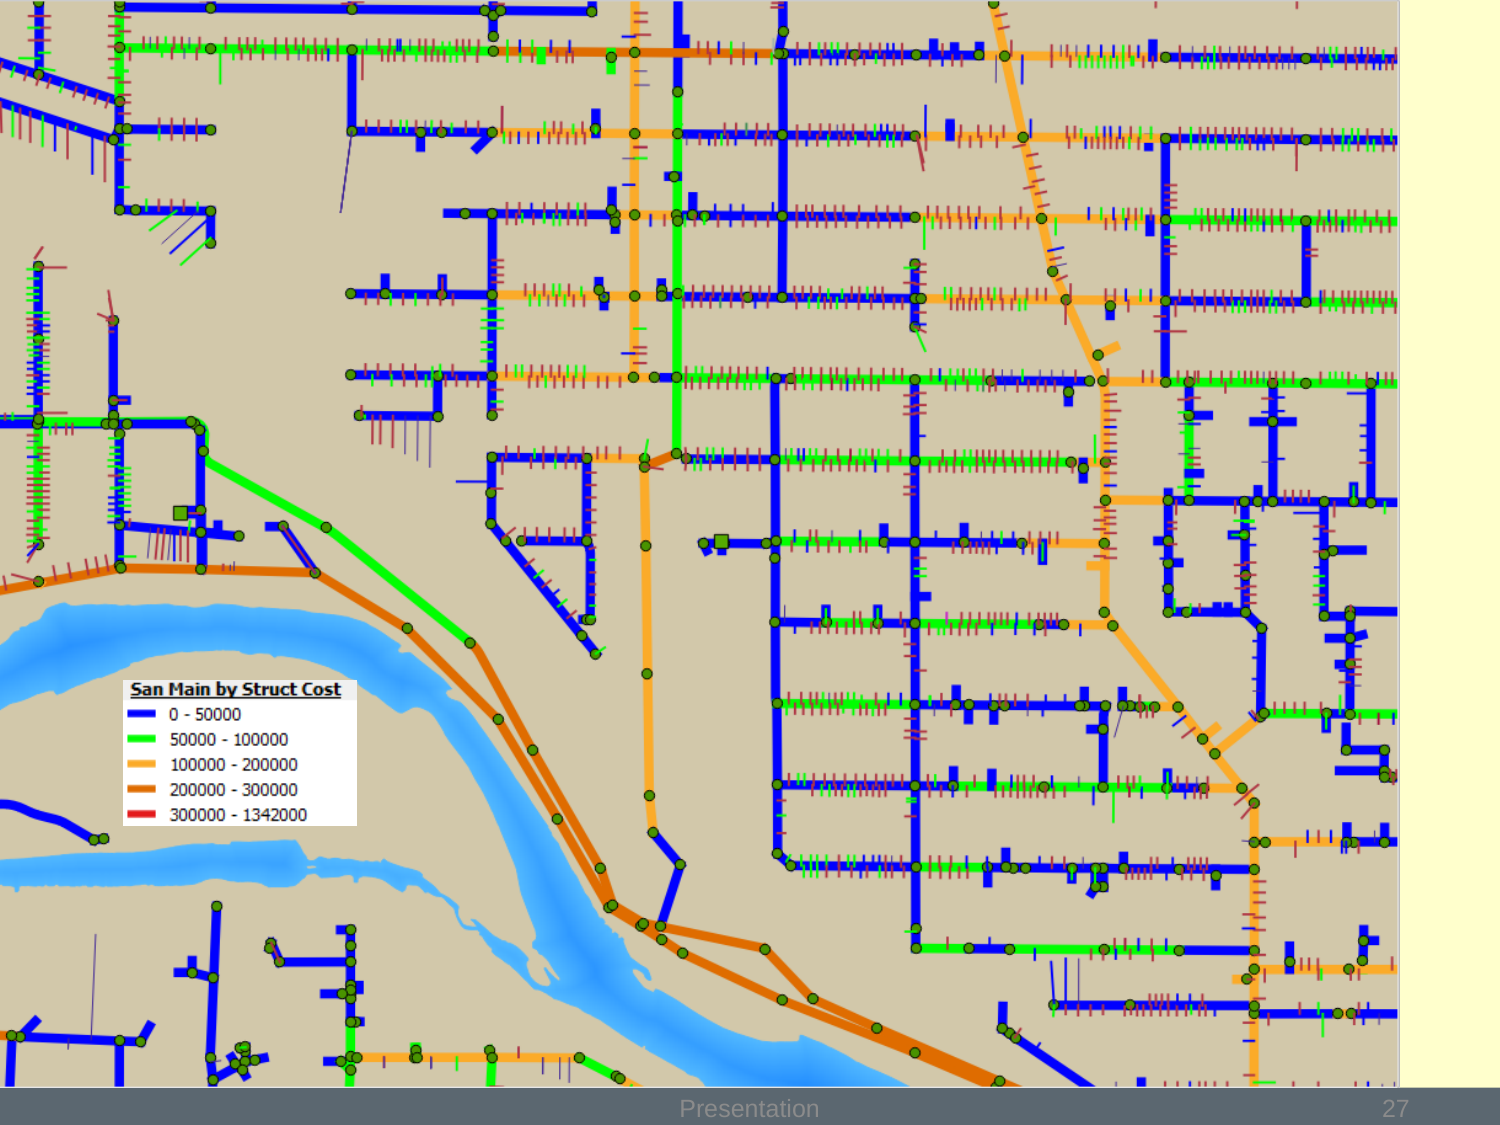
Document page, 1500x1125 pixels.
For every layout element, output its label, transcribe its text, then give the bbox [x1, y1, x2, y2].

footer Presentation [512, 1097, 988, 1125]
slide_number 27 [1074, 1077, 1425, 1125]
picture [0, 0, 1400, 1088]
